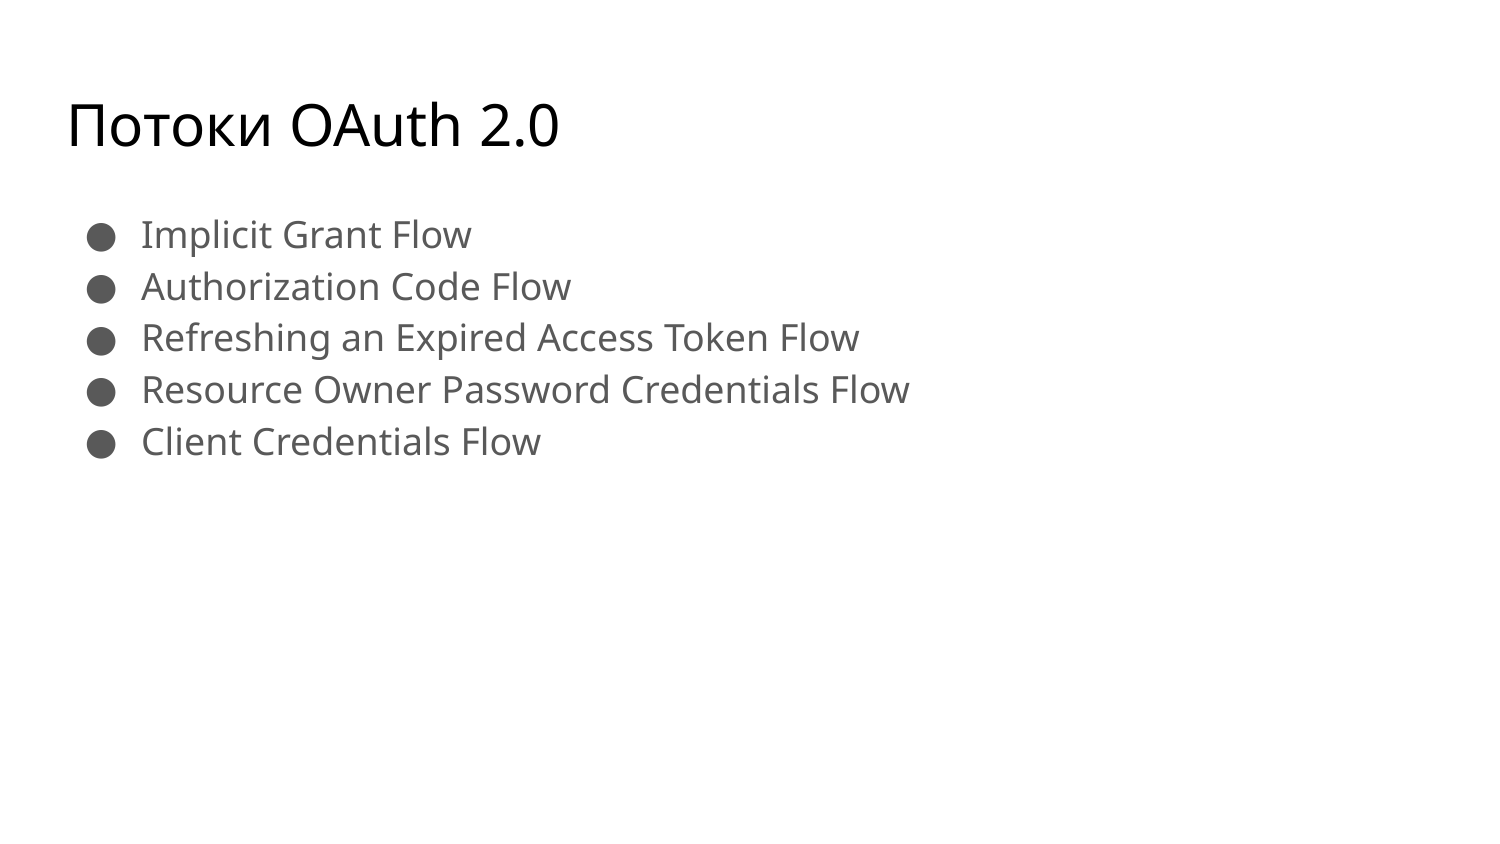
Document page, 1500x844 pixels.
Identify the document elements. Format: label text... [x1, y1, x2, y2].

title Потоки OAuth 2.0 [51, 72, 1449, 167]
list Implicit Grant Flow Authorization Code Flow Refreshing an Expired Access Token Flow Resource Owner Password Credentials Flow Client Credentials Flow [51, 189, 1449, 750]
